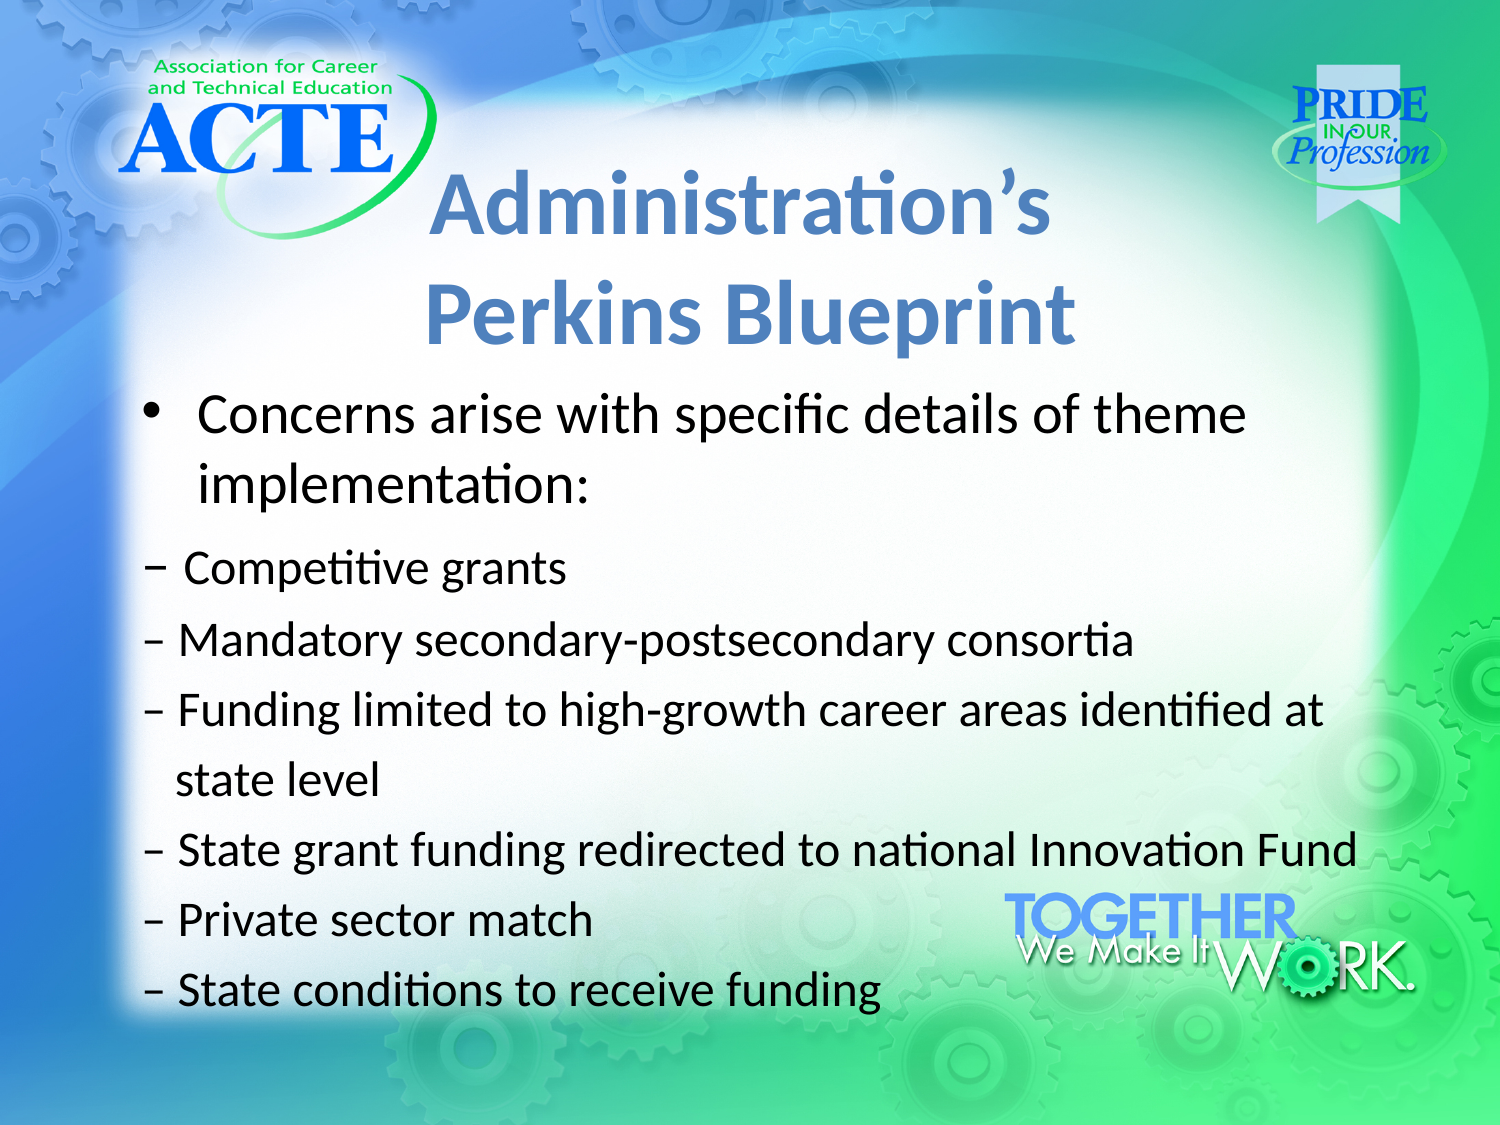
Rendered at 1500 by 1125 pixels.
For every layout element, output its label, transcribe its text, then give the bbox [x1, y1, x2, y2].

title Administration’s Perkins Blueprint [76, 159, 1427, 347]
list Concerns arise with specific details of theme implementation: – Competitive grants – Mandatory secondary‐postsecondary consortia – Funding limited to high‐growth career areas identified at state level – State grant funding redirected to national Innovation Fund – Private sector match – State conditions to receive funding [126, 366, 1426, 966]
picture [0, 0, 1500, 1125]
